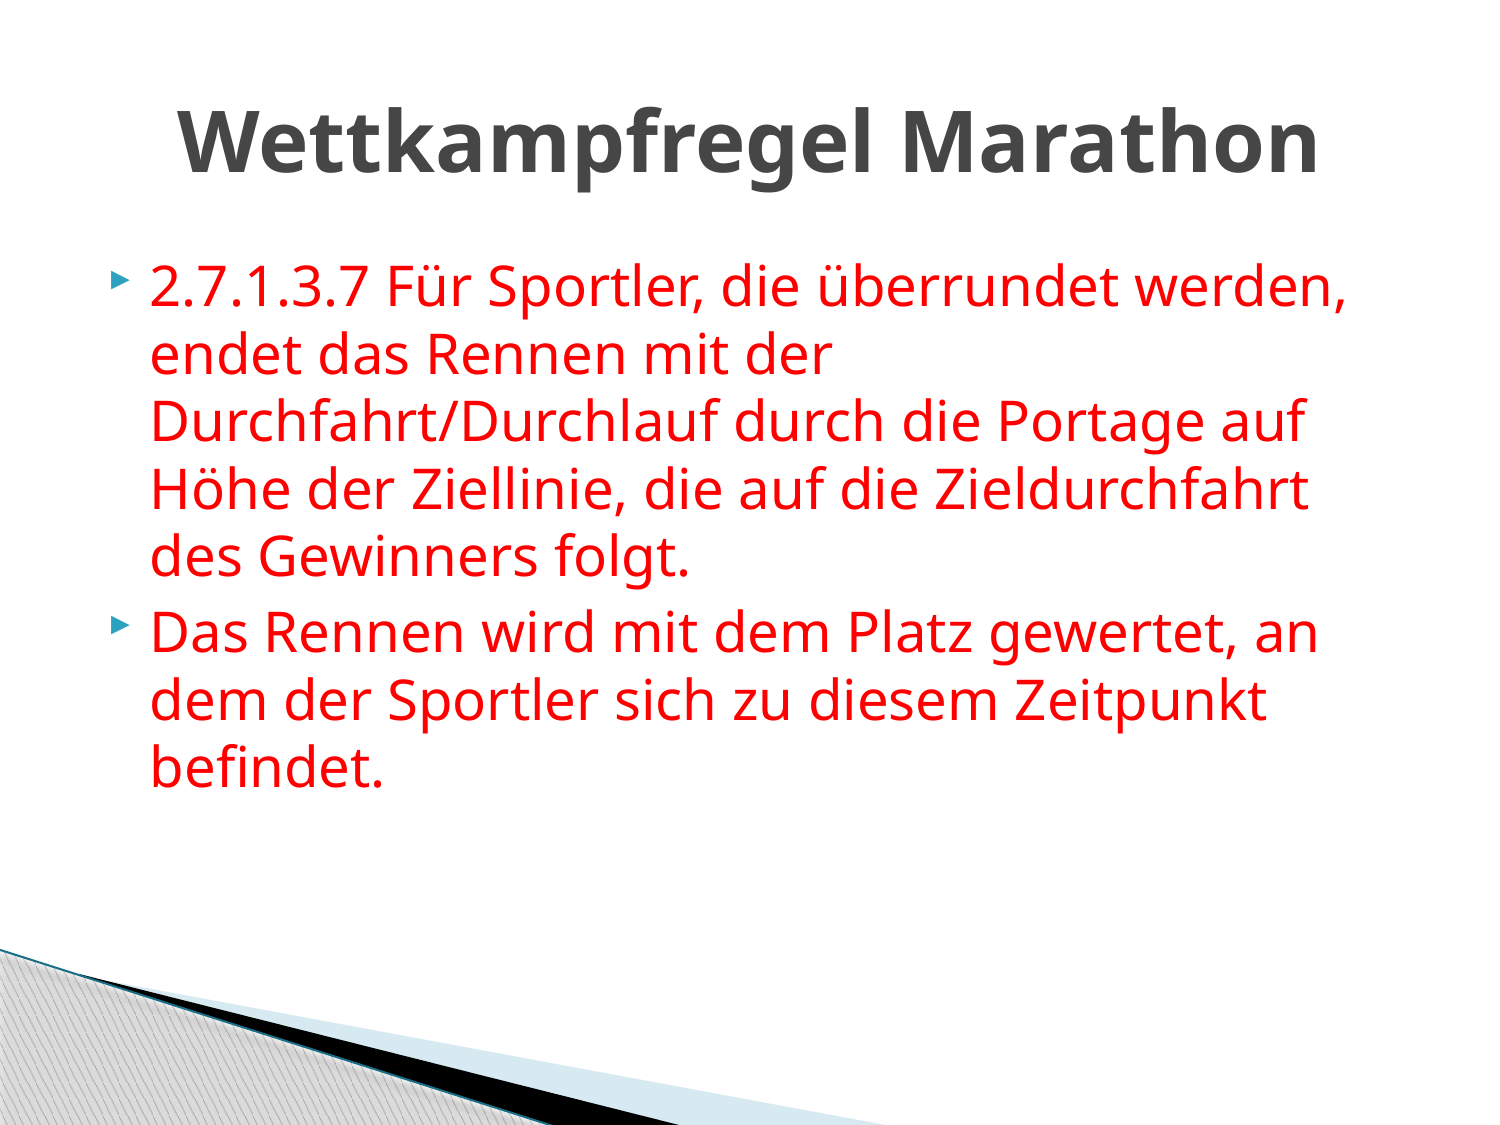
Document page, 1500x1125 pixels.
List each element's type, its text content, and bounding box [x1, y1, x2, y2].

list 2.7.1.3.7 Für Sportler, die überrundet werden, endet das Rennen mit der Durchfahrt/Durchlauf durch die Portage auf Höhe der Ziellinie, die auf die Zieldurchfahrt des Gewinners folgt. Das Rennen wird mit dem Platz gewertet, an dem der Sportler sich zu diesem Zeitpunkt befindet. [74, 242, 1426, 986]
title Wettkampfregel Marathon [75, 45, 1425, 233]
